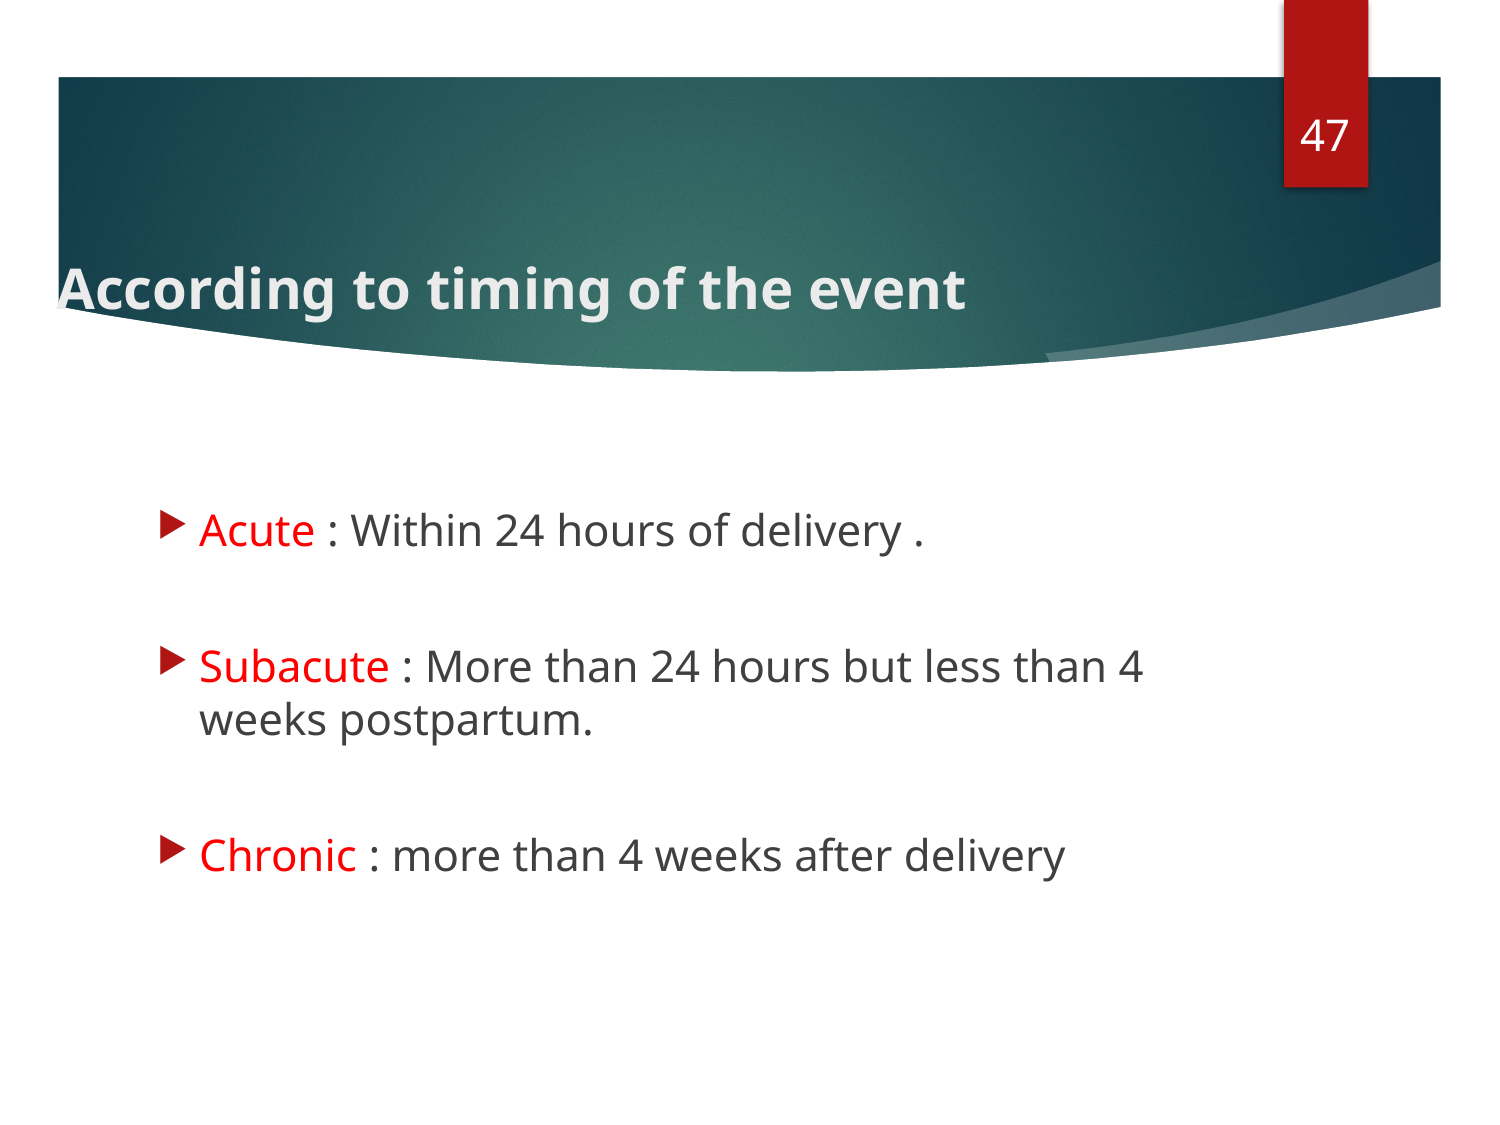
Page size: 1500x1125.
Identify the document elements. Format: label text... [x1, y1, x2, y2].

title According to timing of the event [41, 216, 1467, 358]
slide_number 47 [1273, 48, 1377, 175]
list Acute : Within 24 hours of delivery . Subacute : More than 24 hours but less than 4 weeks postpartum. Chronic : more than 4 weeks after delivery [142, 427, 1228, 988]
